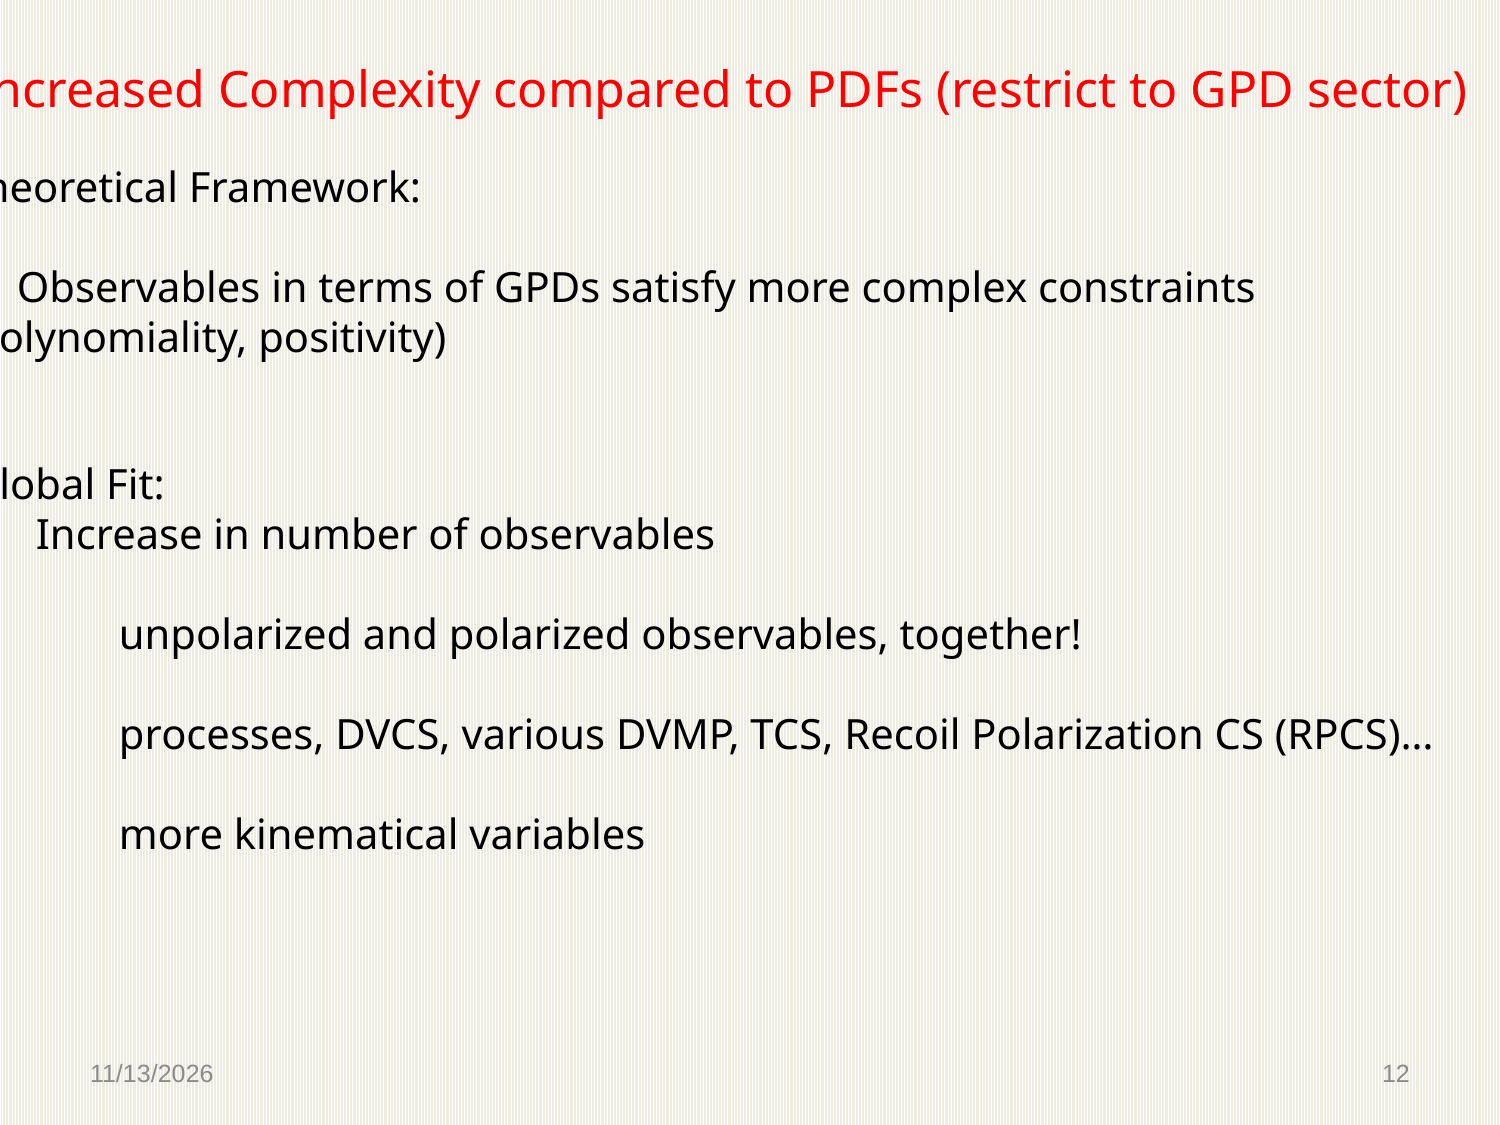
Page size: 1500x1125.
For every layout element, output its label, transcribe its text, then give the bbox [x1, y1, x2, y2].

slide_number 12 [1074, 1042, 1425, 1103]
text_box Increased Complexity compared to PDFs (restrict to GPD sector) [0, 49, 1483, 125]
text_box Theoretical Framework: Observables in terms of GPDs satisfy more complex constraints (polynomiality, positivity) [0, 153, 1271, 450]
text_box Global Fit: Increase in number of observables unpolarized and polarized observables, together! processes, DVCS, various DVMP, TCS, Recoil Polarization CS (RPCS)… more kinematical variables [0, 450, 1449, 915]
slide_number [75, 1042, 425, 1103]
